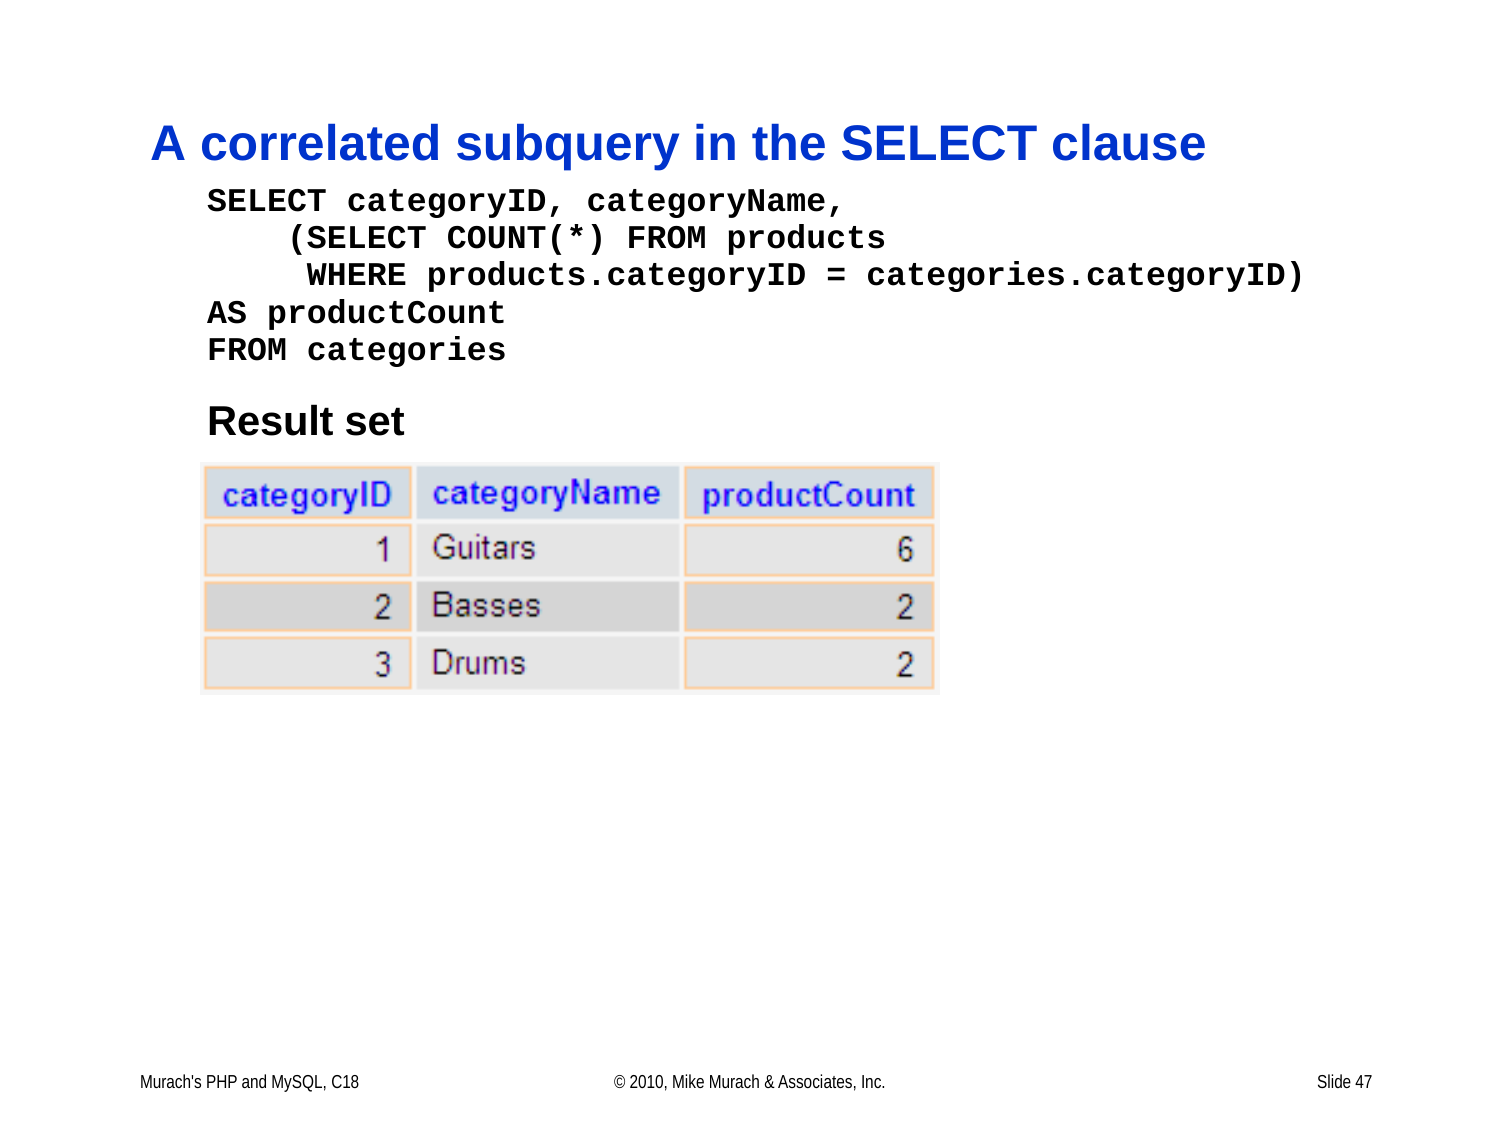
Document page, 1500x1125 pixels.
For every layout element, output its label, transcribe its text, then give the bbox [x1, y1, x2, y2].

footer © 2010, Mike Murach & Associates, Inc. [474, 1025, 1025, 1100]
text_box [149, 112, 1352, 468]
slide_number Murach's PHP and MySQL, C18 [125, 1025, 450, 1100]
slide_number Slide 47 [1074, 1025, 1388, 1100]
picture [199, 462, 940, 696]
